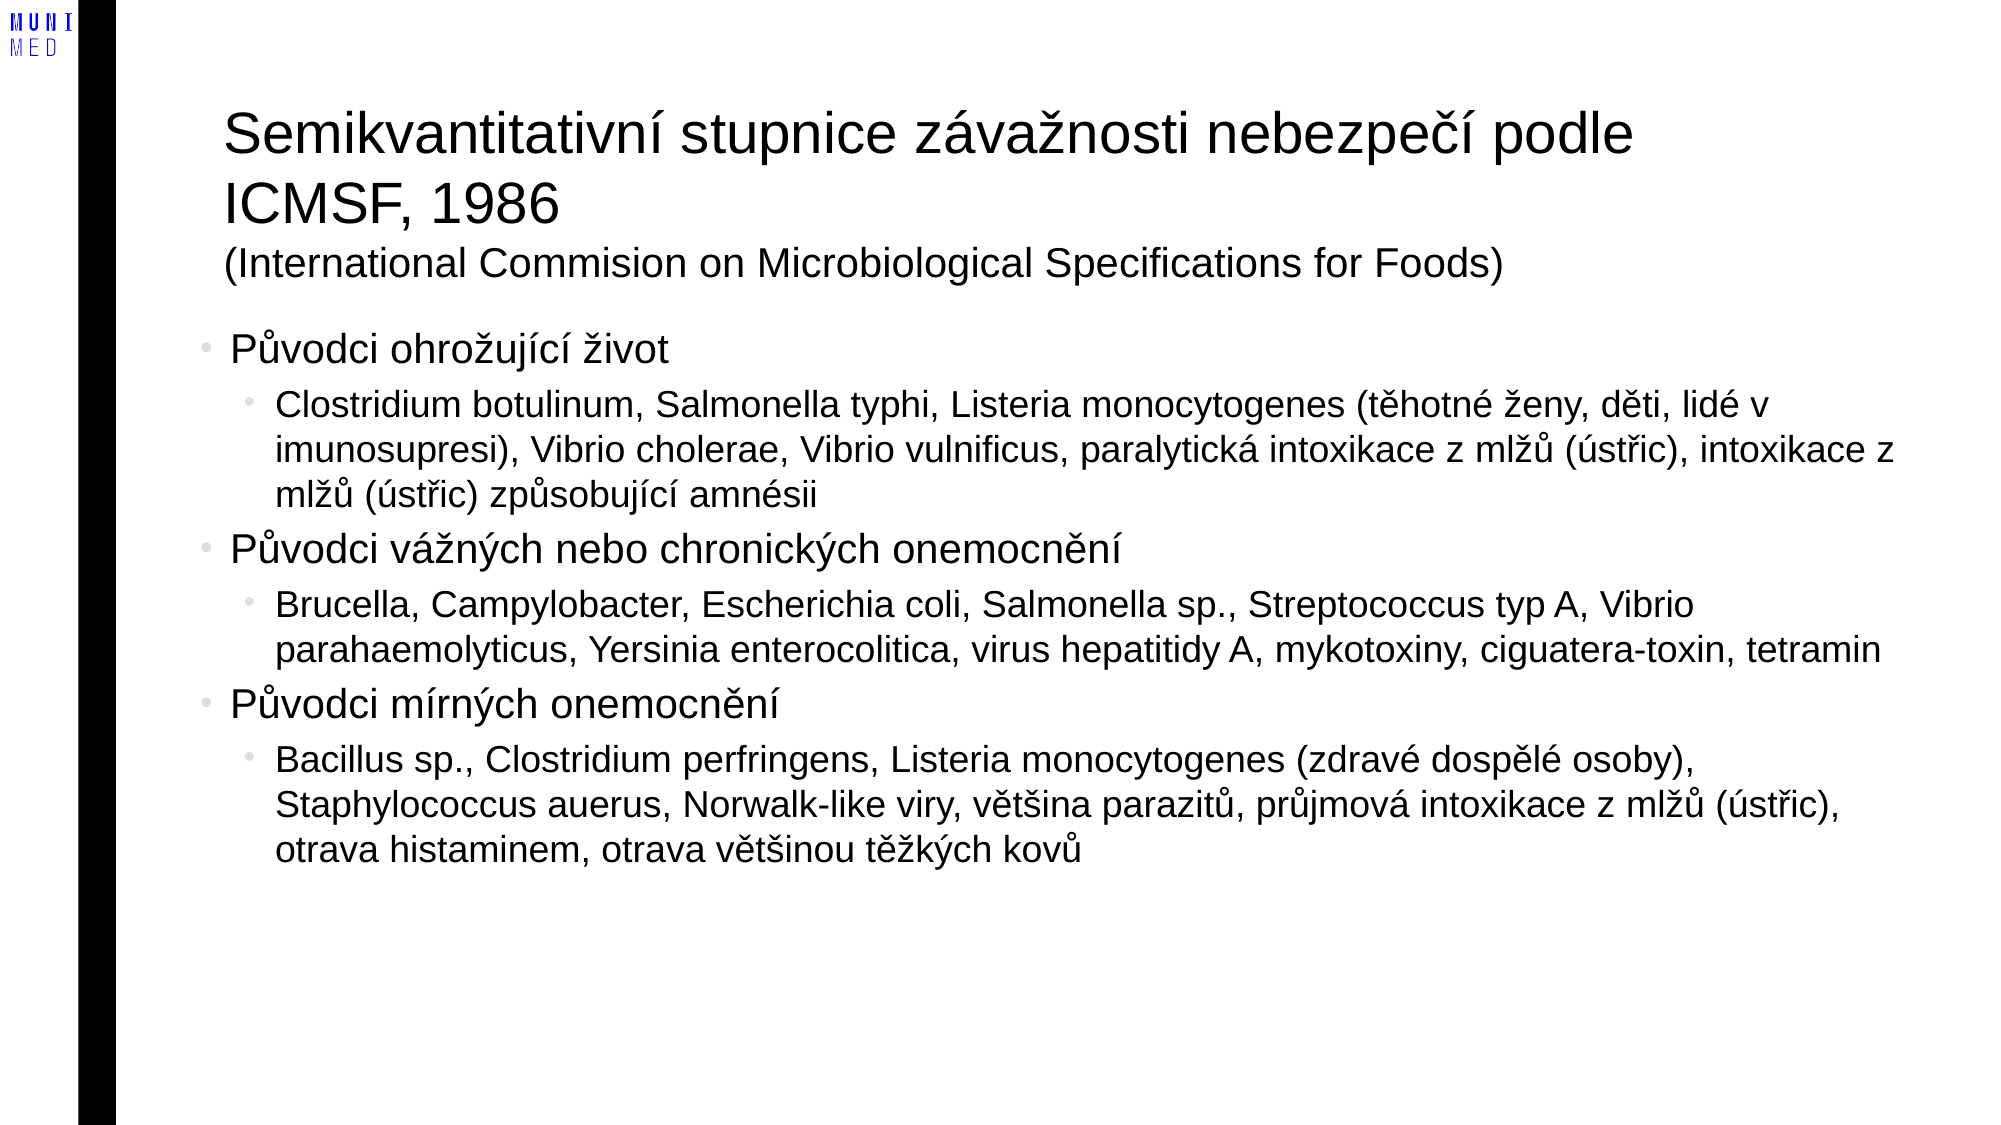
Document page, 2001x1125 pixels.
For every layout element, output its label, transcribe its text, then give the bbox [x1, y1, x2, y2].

picture [0, 2, 83, 67]
list Původci ohrožující život Clostridium botulinum, Salmonella typhi, Listeria monocytogenes (těhotné ženy, děti, lidé v imunosupresi), Vibrio cholerae, Vibrio vulnificus, paralytická intoxikace z mlžů (ústřic), intoxikace z mlžů (ústřic) způsobující amnésii Původci vážných nebo chronických onemocnění Brucella, Campylobacter, Escherichia coli, Salmonella sp., Streptococcus typ A, Vibrio parahaemolyticus, Yersinia enterocolitica, virus hepatitidy A, mykotoxiny, ciguatera-toxin, tetramin Původci mírných onemocnění Bacillus sp., Clostridium perfringens, Listeria monocytogenes (zdravé dospělé osoby), Staphylococcus auerus, Norwalk-like viry, většina parazitů, průjmová intoxikace z mlžů (ústřic), otrava histaminem, otrava většinou těžkých kovů [184, 314, 1922, 1047]
title Semikvantitativní stupnice závažnosti nebezpečí podle ICMSF, 1986 (International Commision on Microbiological Specifications for Foods) [208, 90, 1677, 291]
